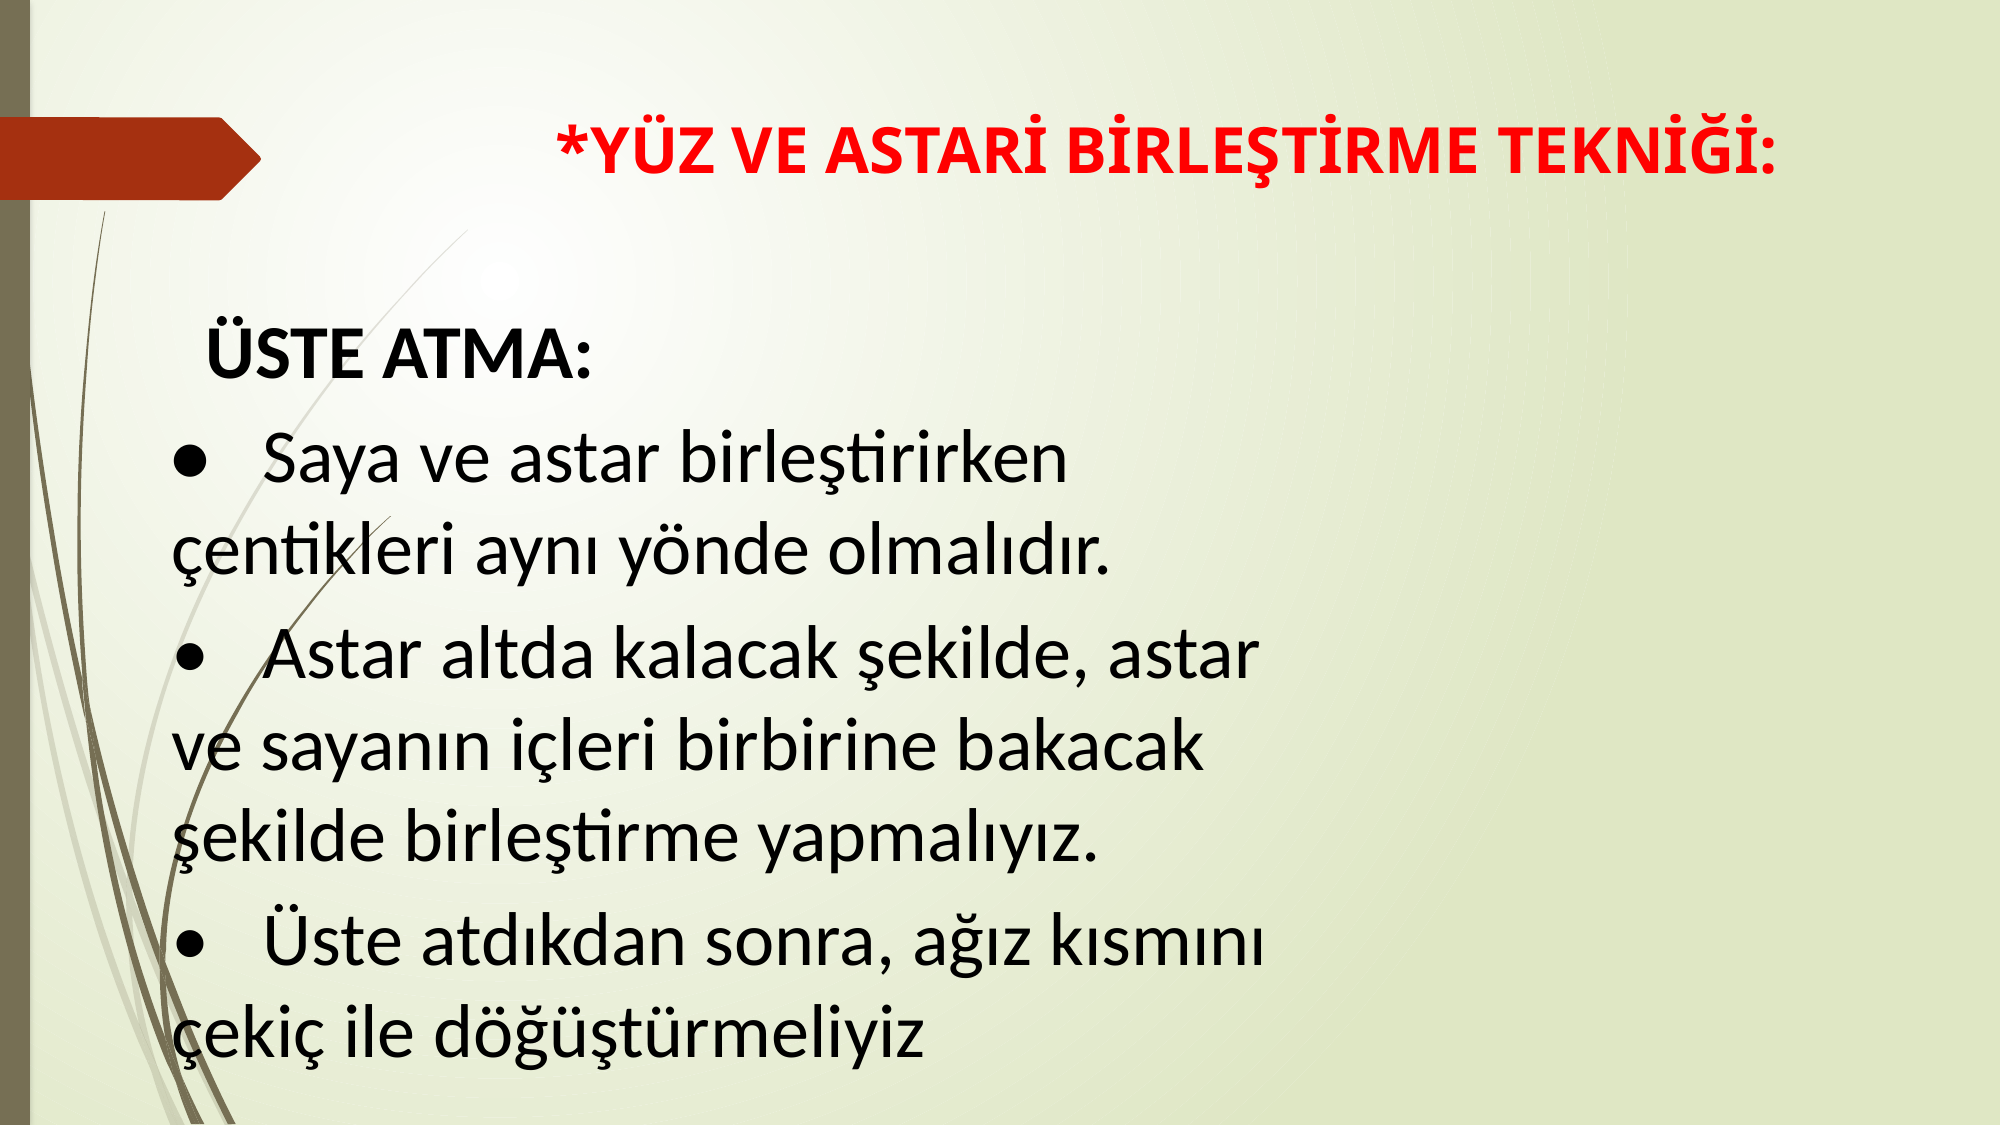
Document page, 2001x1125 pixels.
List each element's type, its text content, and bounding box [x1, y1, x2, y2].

list ÜSTE ATMA: • Saya ve astar birleştirirken çentikleri aynı yönde olmalıdır. • Astar altda kalacak şekilde, astar ve sayanın içleri birbirine bakacak şekilde birleştirme yapmalıyız. • Üste atdıkdan sonra, ağız kısmını çekiç ile döğüştürmeliyiz [156, 239, 1313, 1107]
title *YÜZ VE ASTARİ BİRLEŞTİRME TEKNİĞİ: [425, 102, 1888, 313]
